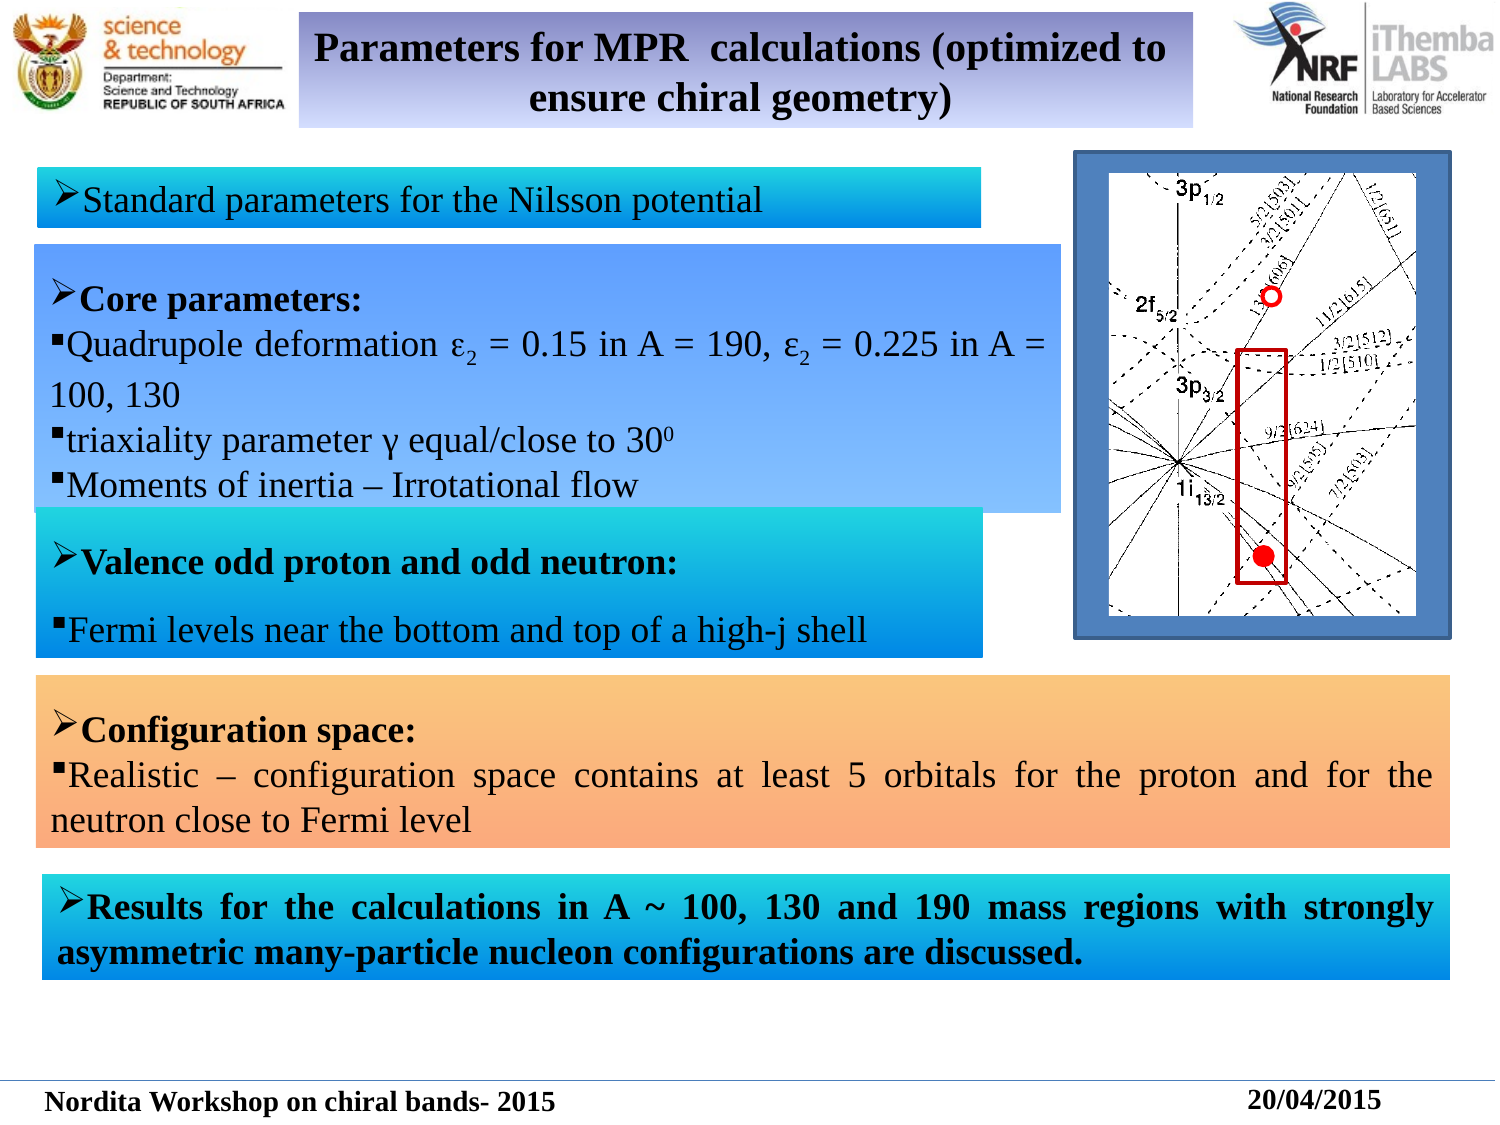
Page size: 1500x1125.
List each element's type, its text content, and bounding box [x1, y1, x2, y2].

text_box Results for the calculations in A ~ 100, 130 and 190 mass regions with strongly asymmetric many-particle nucleon configurations are discussed. [42, 874, 1450, 980]
picture [1232, 1, 1496, 118]
text_box Valence odd proton and odd neutron: Fermi levels near the bottom and top of a high-j shell [35, 507, 983, 658]
picture [12, 7, 294, 114]
text_box Parameters for MPR calculations (optimized to ensure chiral geometry) [298, 12, 1194, 128]
picture [1108, 173, 1417, 616]
text_box Core parameters: Quadrupole deformation 2 = 0.15 in A = 190, ε2 = 0.225 in A = 100, 130 triaxiality parameter γ equal/close to 300 Moments of inertia – Irrotational flow [34, 244, 1061, 513]
text_box [1073, 150, 1452, 640]
text_box Standard parameters for the Nilsson potential [37, 167, 982, 228]
text_box Configuration space: Realistic – configuration space contains at least 5 orbitals for the proton and for the neutron close to Fermi level [35, 675, 1450, 848]
